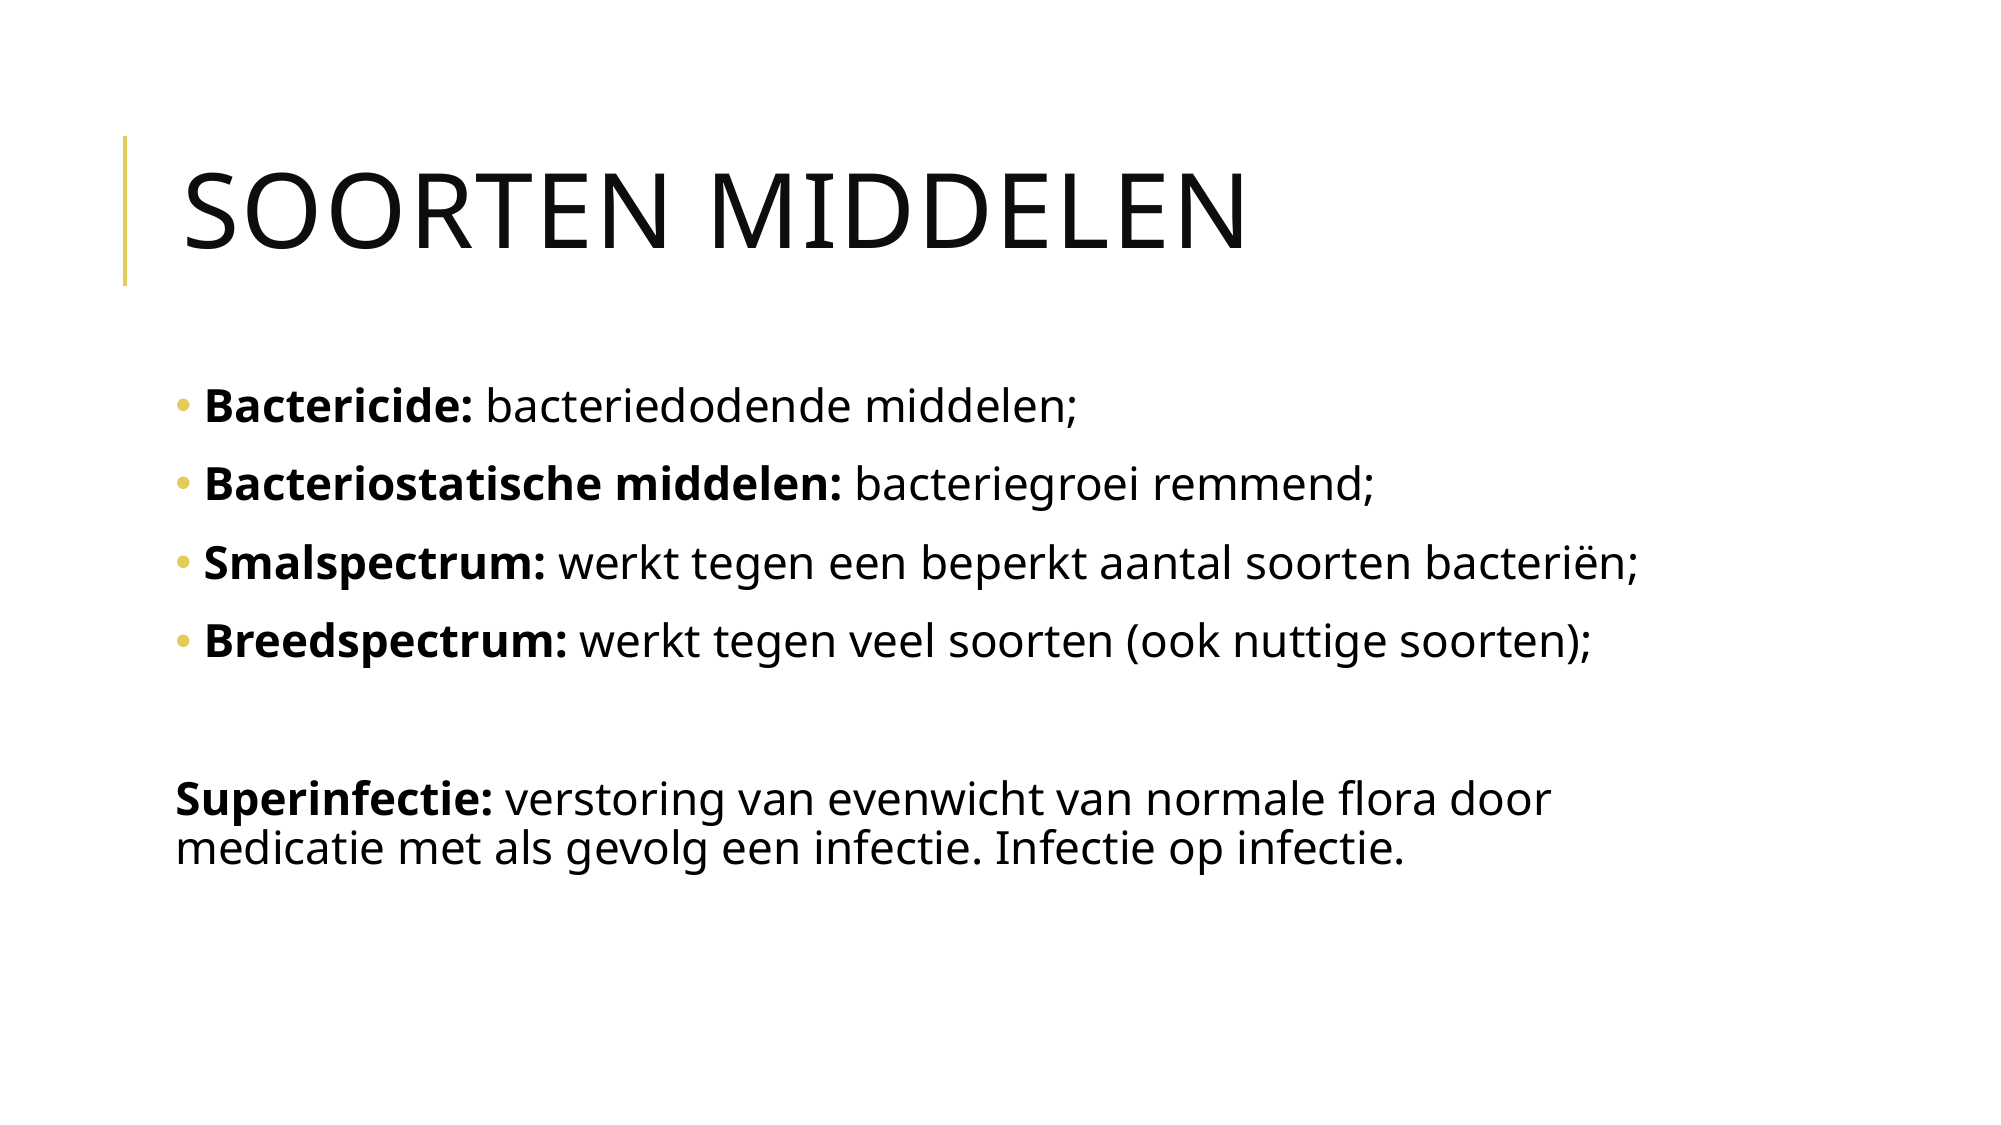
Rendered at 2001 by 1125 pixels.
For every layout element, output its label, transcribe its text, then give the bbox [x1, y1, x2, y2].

title Soorten middelen [168, 96, 1763, 342]
list Bactericide: bacteriedodende middelen; Bacteriostatische middelen: bacteriegroei remmend; Smalspectrum: werkt tegen een beperkt aantal soorten bacteriën; Breedspectrum: werkt tegen veel soorten (ook nuttige soorten); Superinfectie: verstoring van evenwicht van normale flora door medicatie met als gevolg een infectie. Infectie op infectie. [168, 375, 1763, 1035]
